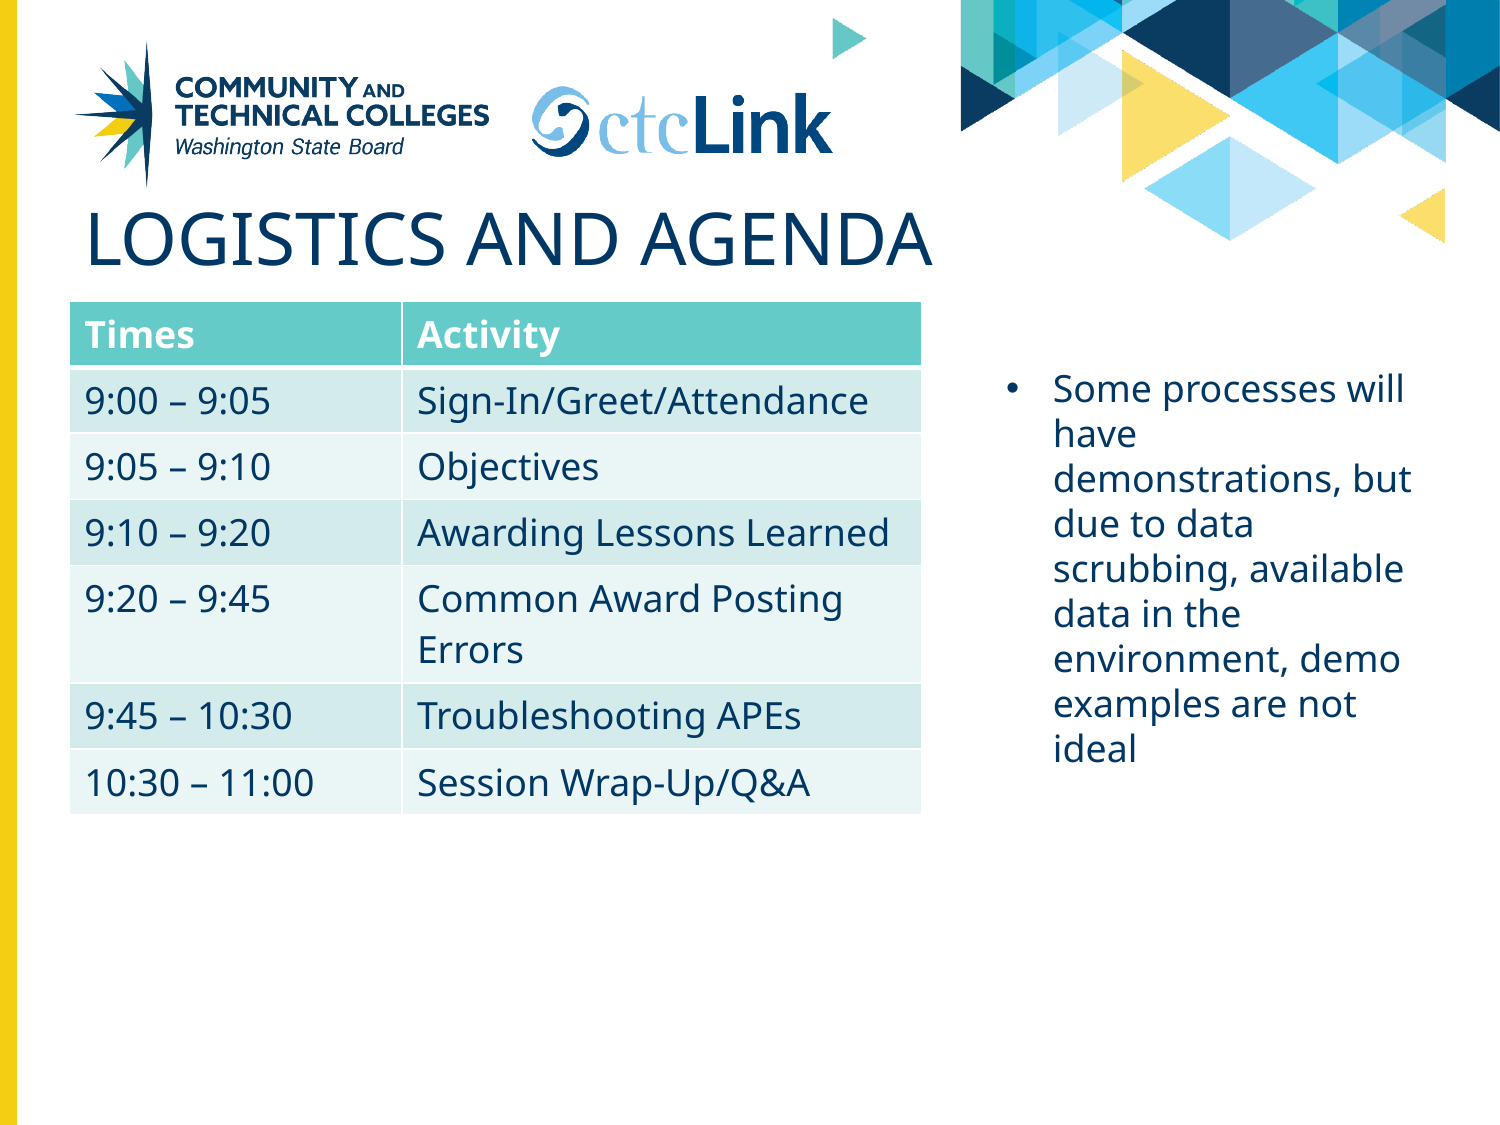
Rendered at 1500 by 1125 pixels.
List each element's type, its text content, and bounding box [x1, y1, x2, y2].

table_cell 9:45 – 10:30 [70, 684, 401, 748]
table_cell 9:05 – 9:10 [70, 434, 401, 499]
table_cell 10:30 – 11:00 [70, 750, 401, 814]
table_header Times [70, 302, 401, 365]
table_cell 9:20 – 9:45 [70, 566, 401, 682]
table_cell 9:00 – 9:05 [70, 370, 401, 432]
table_cell Session Wrap-Up/Q&A [403, 750, 921, 814]
table_cell Common Award Posting Errors [403, 566, 921, 682]
table_cell Objectives [403, 434, 921, 499]
table_cell 9:10 – 9:20 [70, 500, 401, 565]
table_cell Sign-In/Greet/Attendance [403, 370, 921, 432]
text_box Some processes will have demonstrations, but due to data scrubbing, available data in the environment, demo examples are not ideal [991, 357, 1447, 778]
table_cell Awarding Lessons Learned [403, 500, 921, 565]
picture [17, 0, 1500, 243]
table_cell Troubleshooting APEs [403, 684, 921, 748]
title Logistics and Agenda [69, 195, 1470, 314]
table_header Activity [403, 302, 921, 365]
